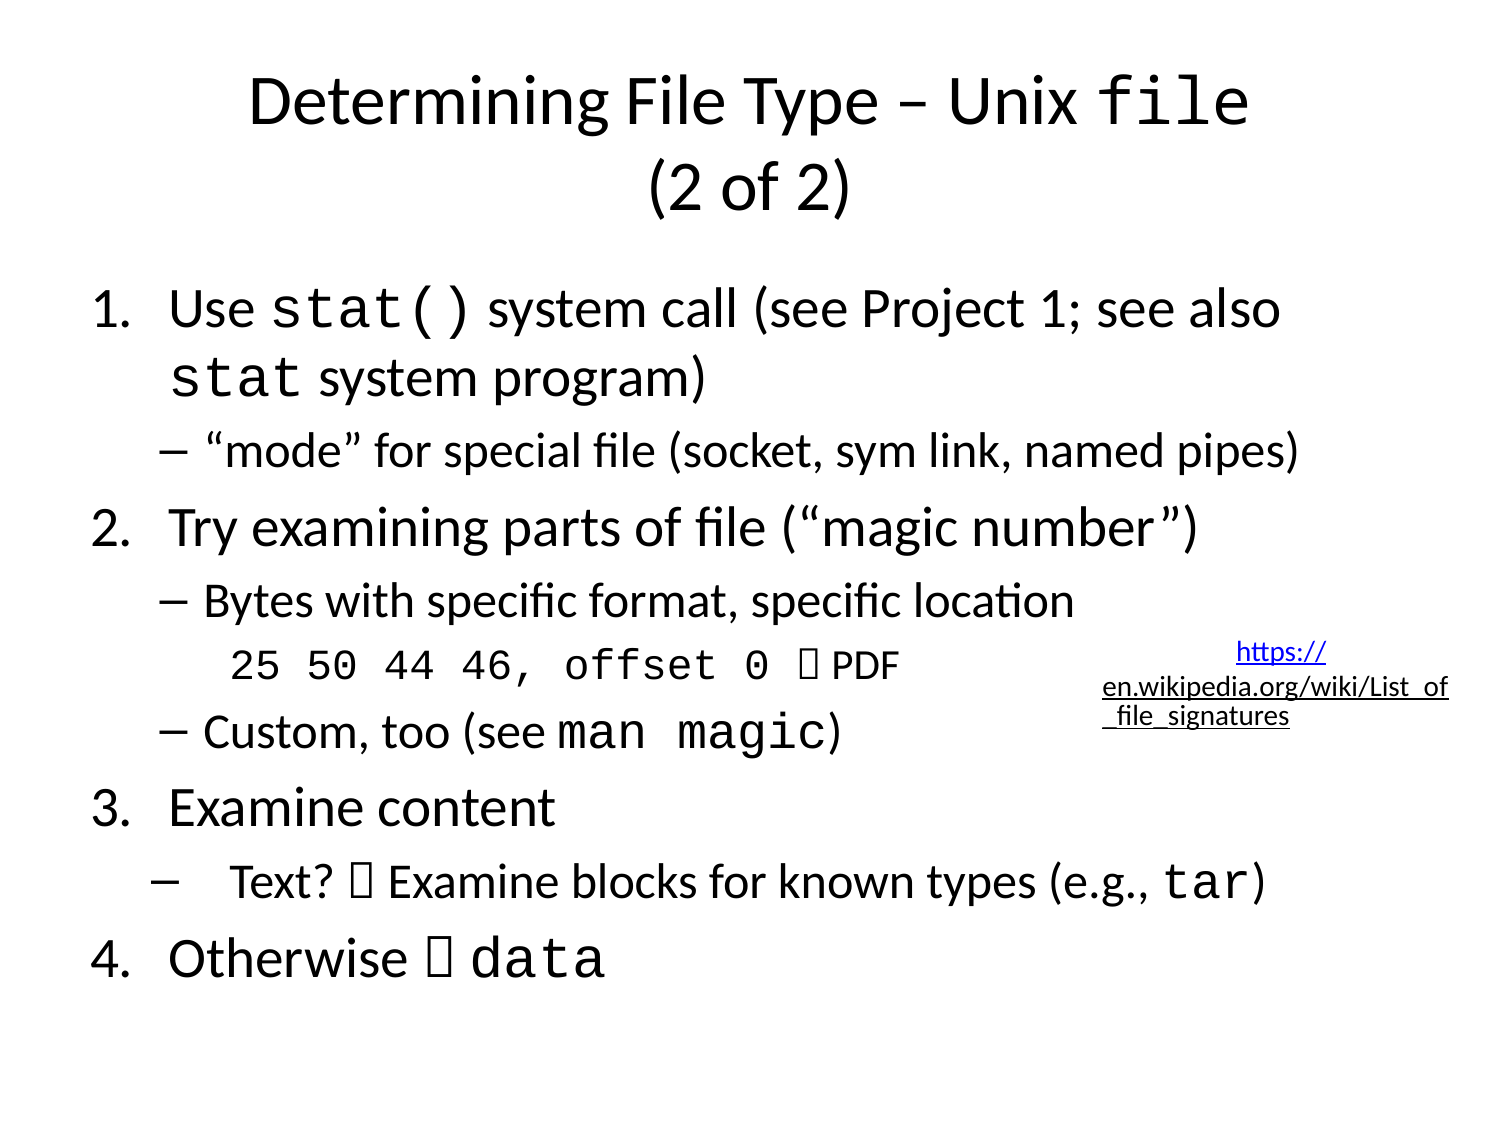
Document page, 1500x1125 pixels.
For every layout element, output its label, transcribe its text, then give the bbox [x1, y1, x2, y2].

title Determining File Type – Unix file (2 of 2) [75, 45, 1425, 233]
list Use stat() system call (see Project 1; see also stat system program) “mode” for special file (socket, sym link, named pipes) Try examining parts of file (“magic number”) Bytes with specific format, specific location 25 50 44 46, offset 0  PDF Custom, too (see man magic) Examine content Text?  Examine blocks for known types (e.g., tar) Otherwise  data [75, 262, 1425, 1005]
text_box https://en.wikipedia.org/wiki/List_of_file_signatures [1087, 624, 1475, 745]
